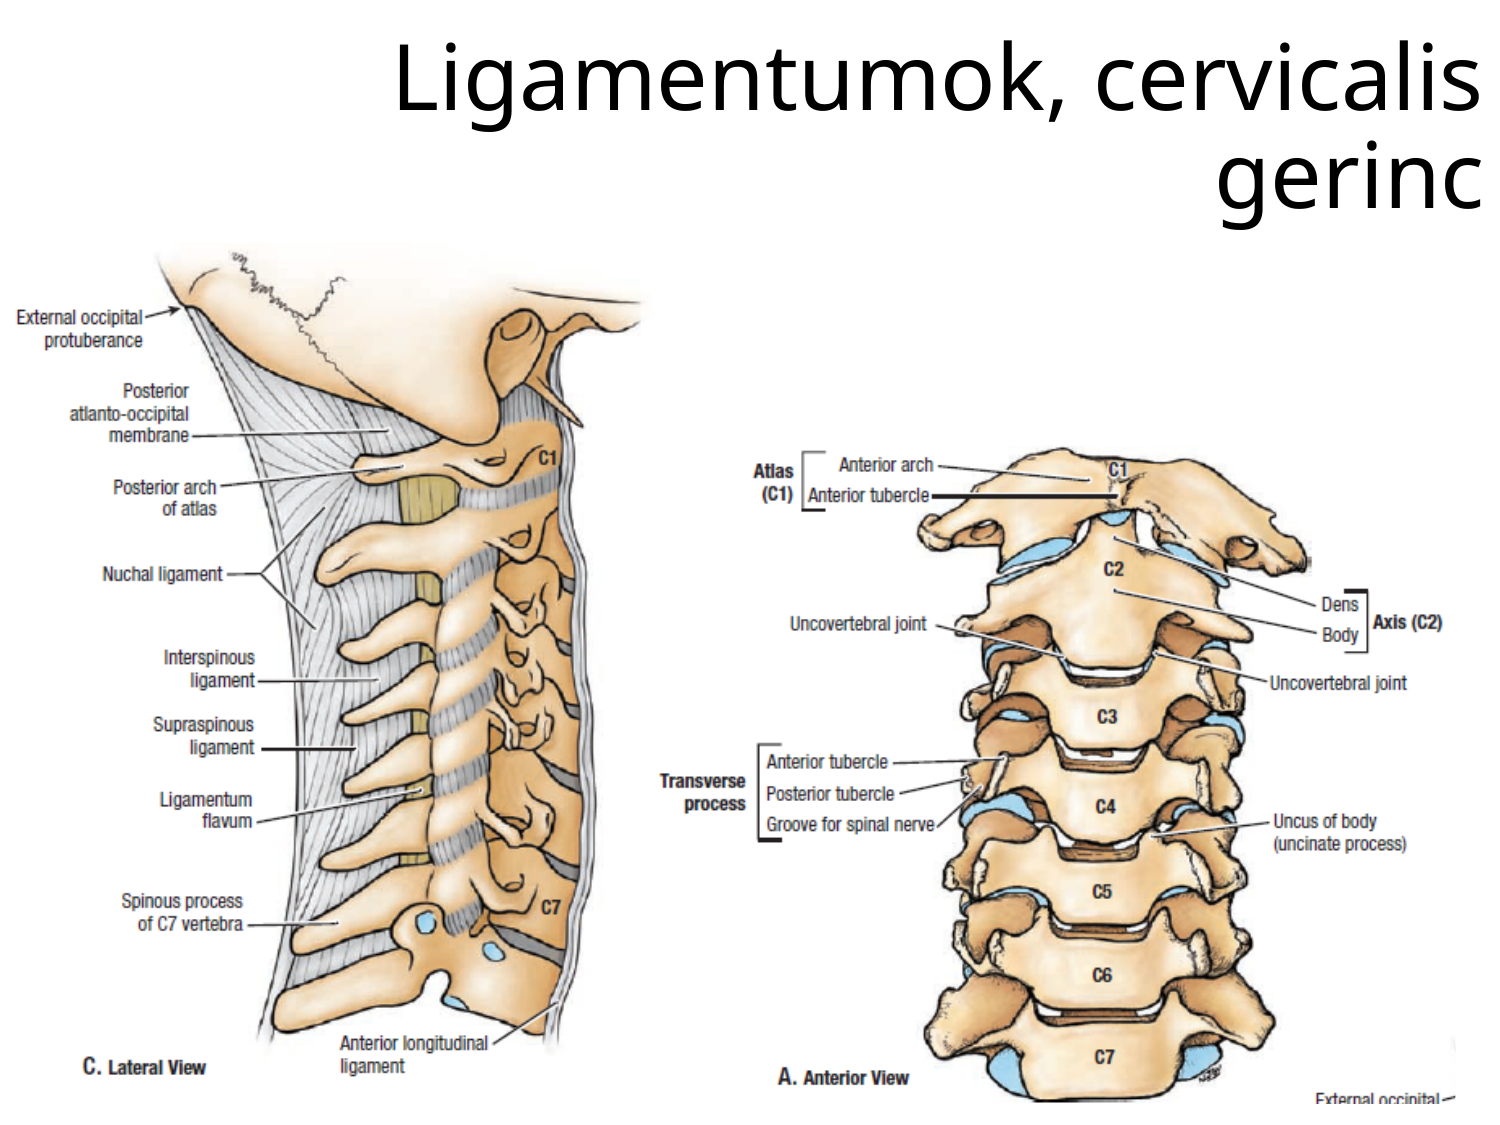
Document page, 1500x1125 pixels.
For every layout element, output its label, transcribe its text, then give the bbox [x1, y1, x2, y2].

picture [0, 238, 1456, 1104]
text_box Ligamentumok, cervicalis gerinc [149, 23, 1500, 211]
